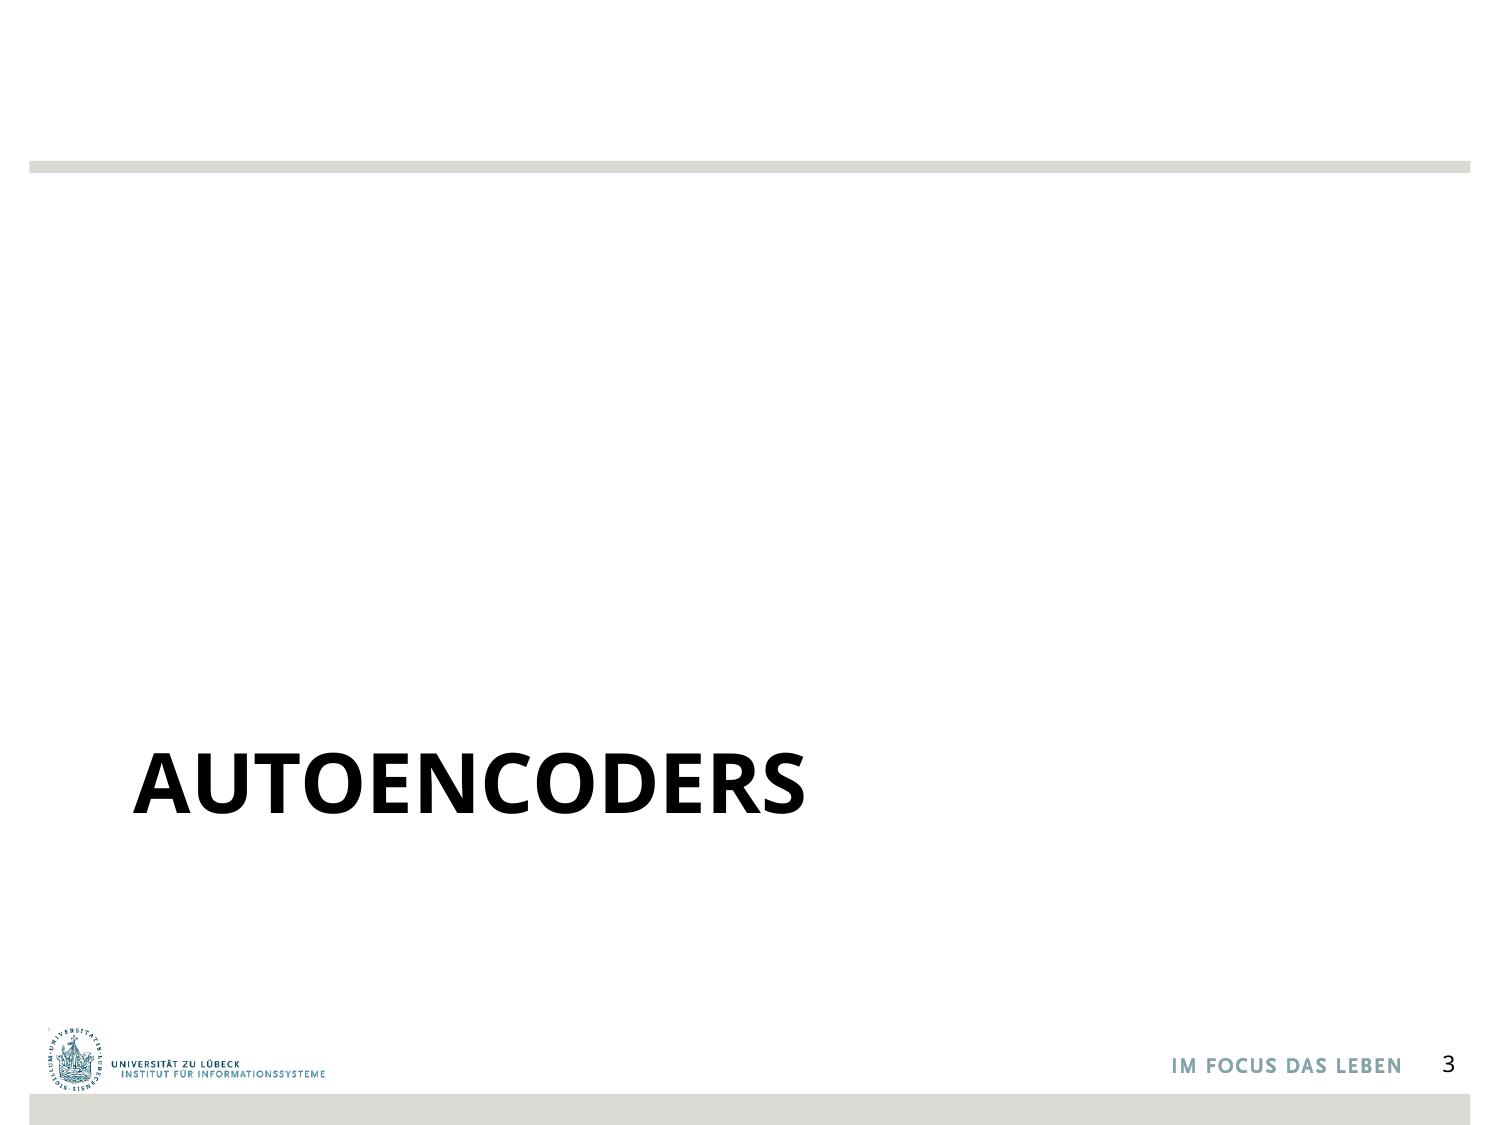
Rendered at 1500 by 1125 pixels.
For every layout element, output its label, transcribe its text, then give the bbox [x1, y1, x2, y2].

title Autoencoders [118, 722, 1394, 947]
picture [1173, 1058, 1305, 1073]
slide_number 3 [1305, 1050, 1471, 1083]
